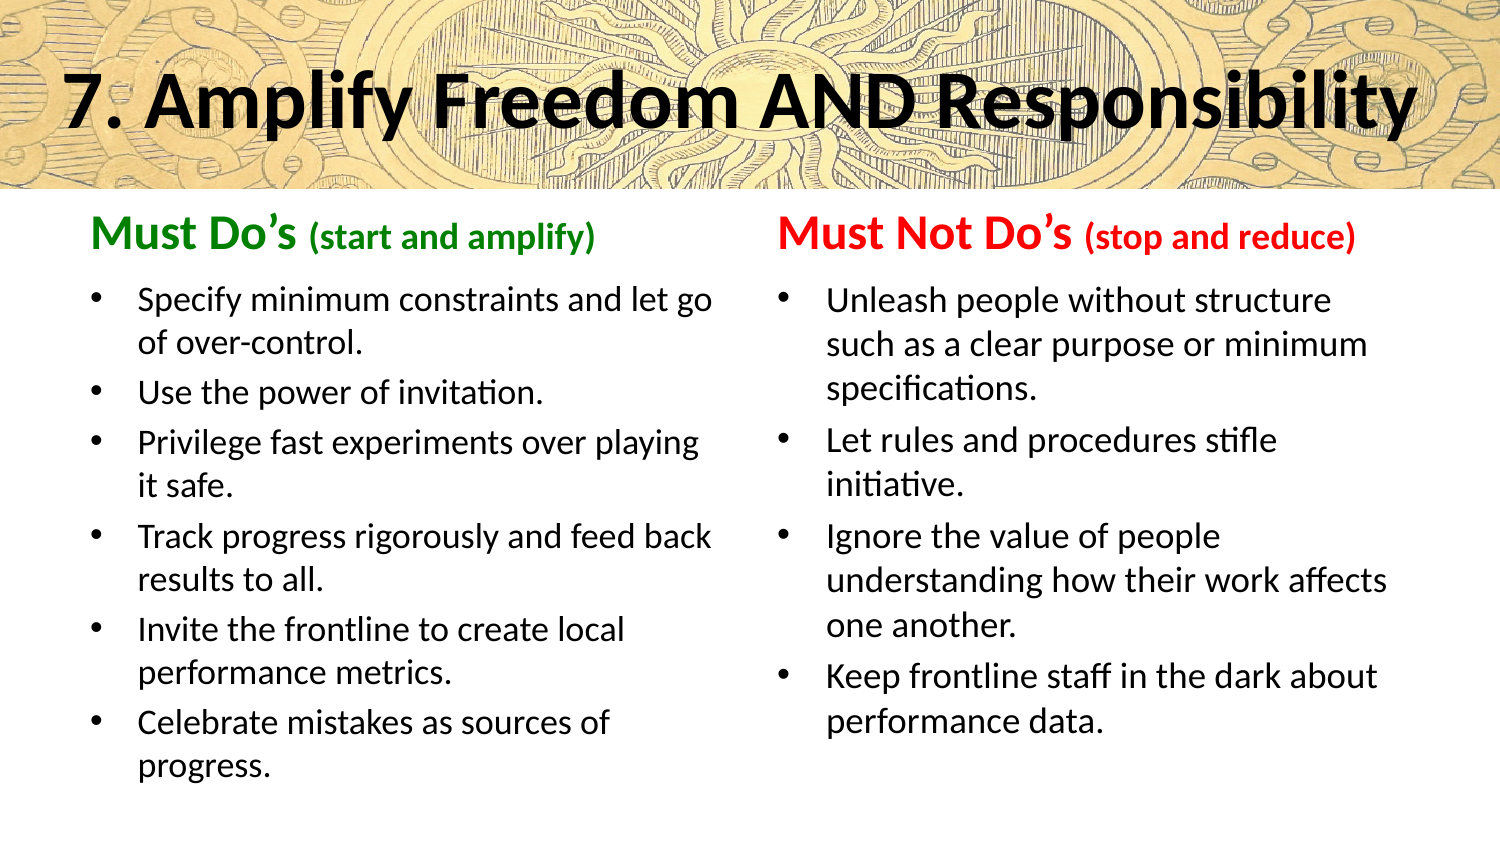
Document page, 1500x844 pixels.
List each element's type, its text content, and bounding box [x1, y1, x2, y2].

picture [0, 0, 1500, 190]
list Unleash people without structure such as a clear purpose or minimum specifications. Let rules and procedures stifle initiative. Ignore the value of people understanding how their work affects one another. Keep frontline staff in the dark about performance data. [761, 267, 1425, 754]
list Must Not Do’s (stop and reduce) [761, 197, 1425, 267]
list Must Do’s (start and amplify) [75, 197, 738, 267]
list Specify minimum constraints and let go of over-control. Use the power of invitation. Privilege fast experiments over playing it safe. Track progress rigorously and feed back results to all. Invite the frontline to create local performance metrics. Celebrate mistakes as sources of progress. [75, 267, 738, 795]
